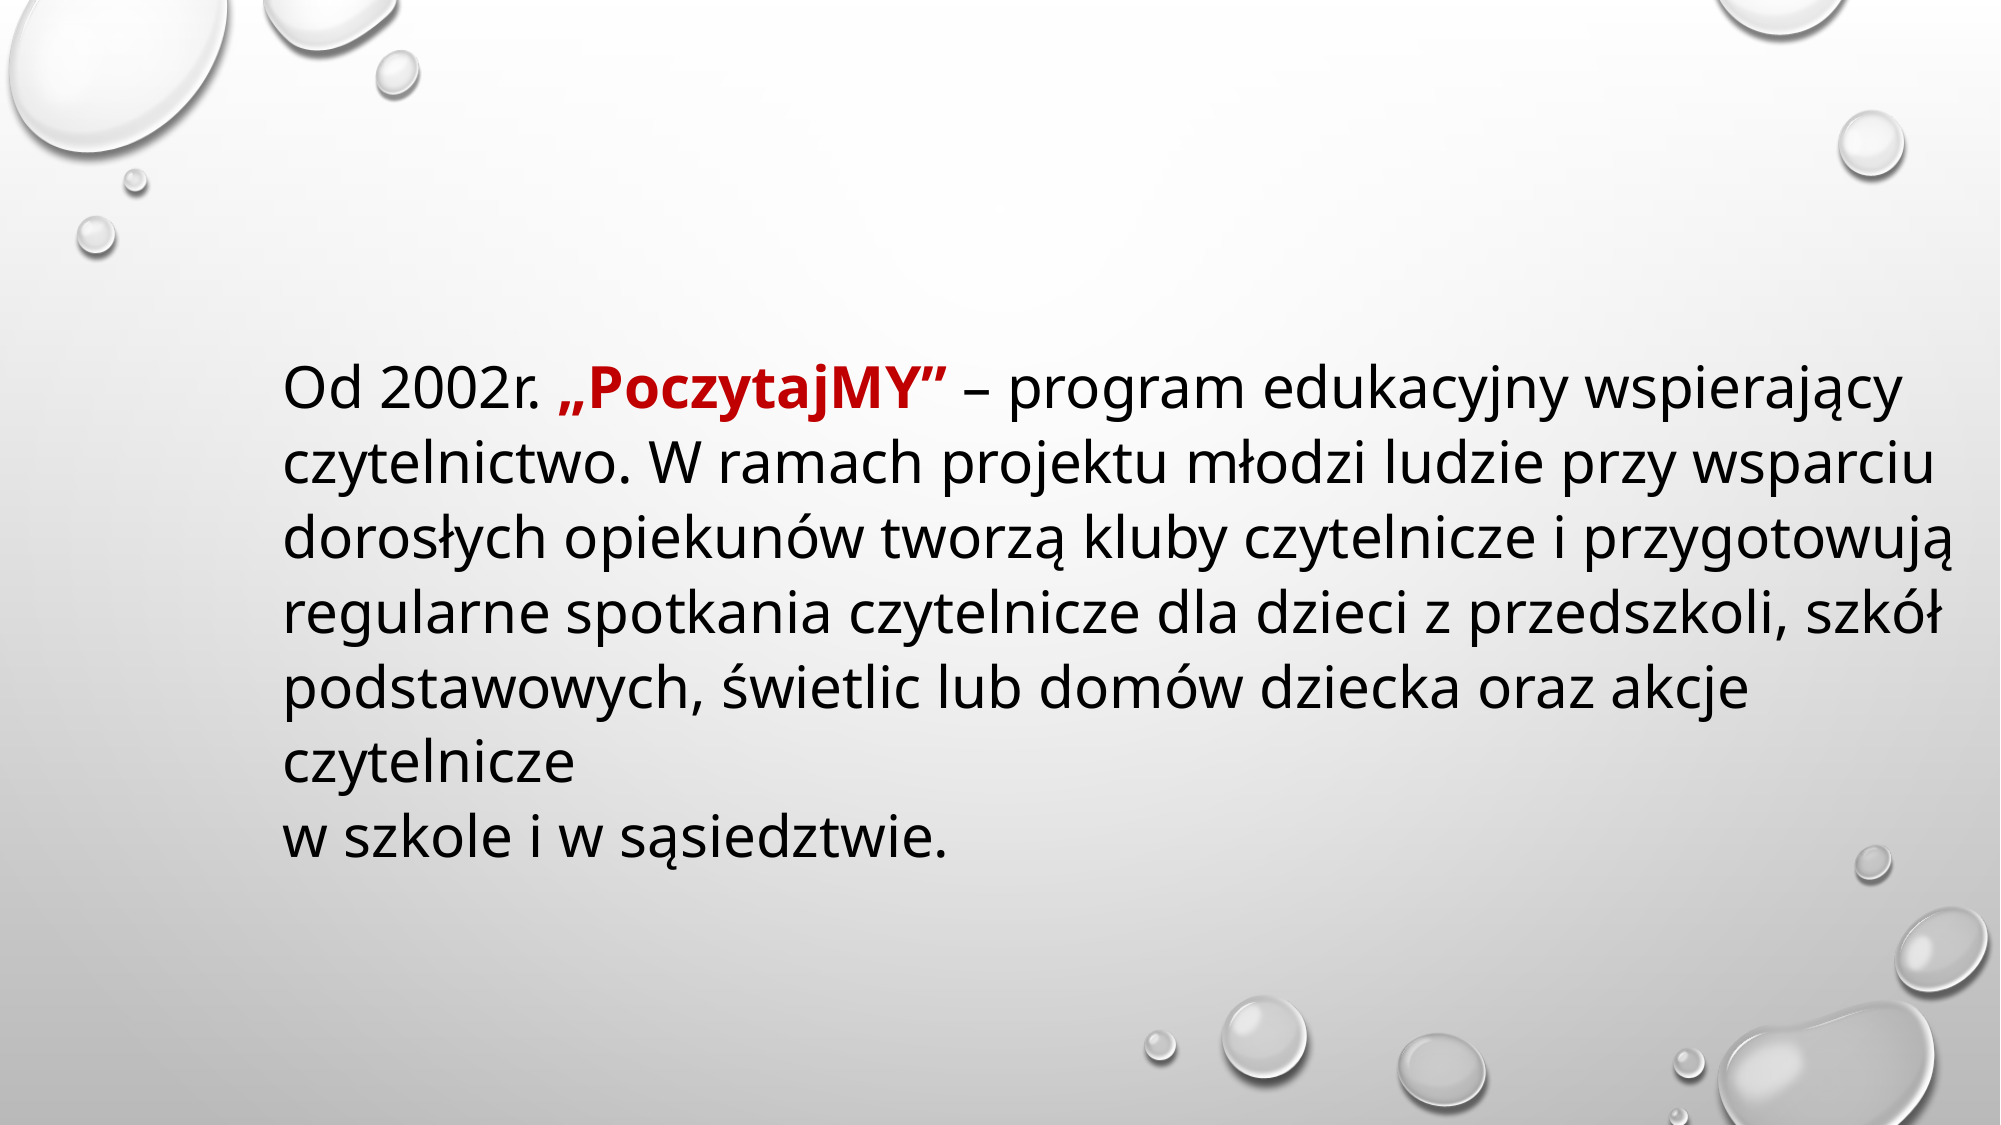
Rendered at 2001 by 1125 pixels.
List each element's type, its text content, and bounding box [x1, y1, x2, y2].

picture [0, 0, 2000, 1125]
text_box Od 2002r. „PoczytajMY” – program edukacyjny wspierający czytelnictwo. W ramach projektu młodzi ludzie przy wsparciu dorosłych opiekunów tworzą kluby czytelnicze i przygotowują regularne spotkania czytelnicze dla dzieci z przedszkoli, szkół podstawowych, świetlic lub domów dziecka oraz akcje czytelnicze w szkole i w sąsiedztwie. [192, 268, 2000, 952]
